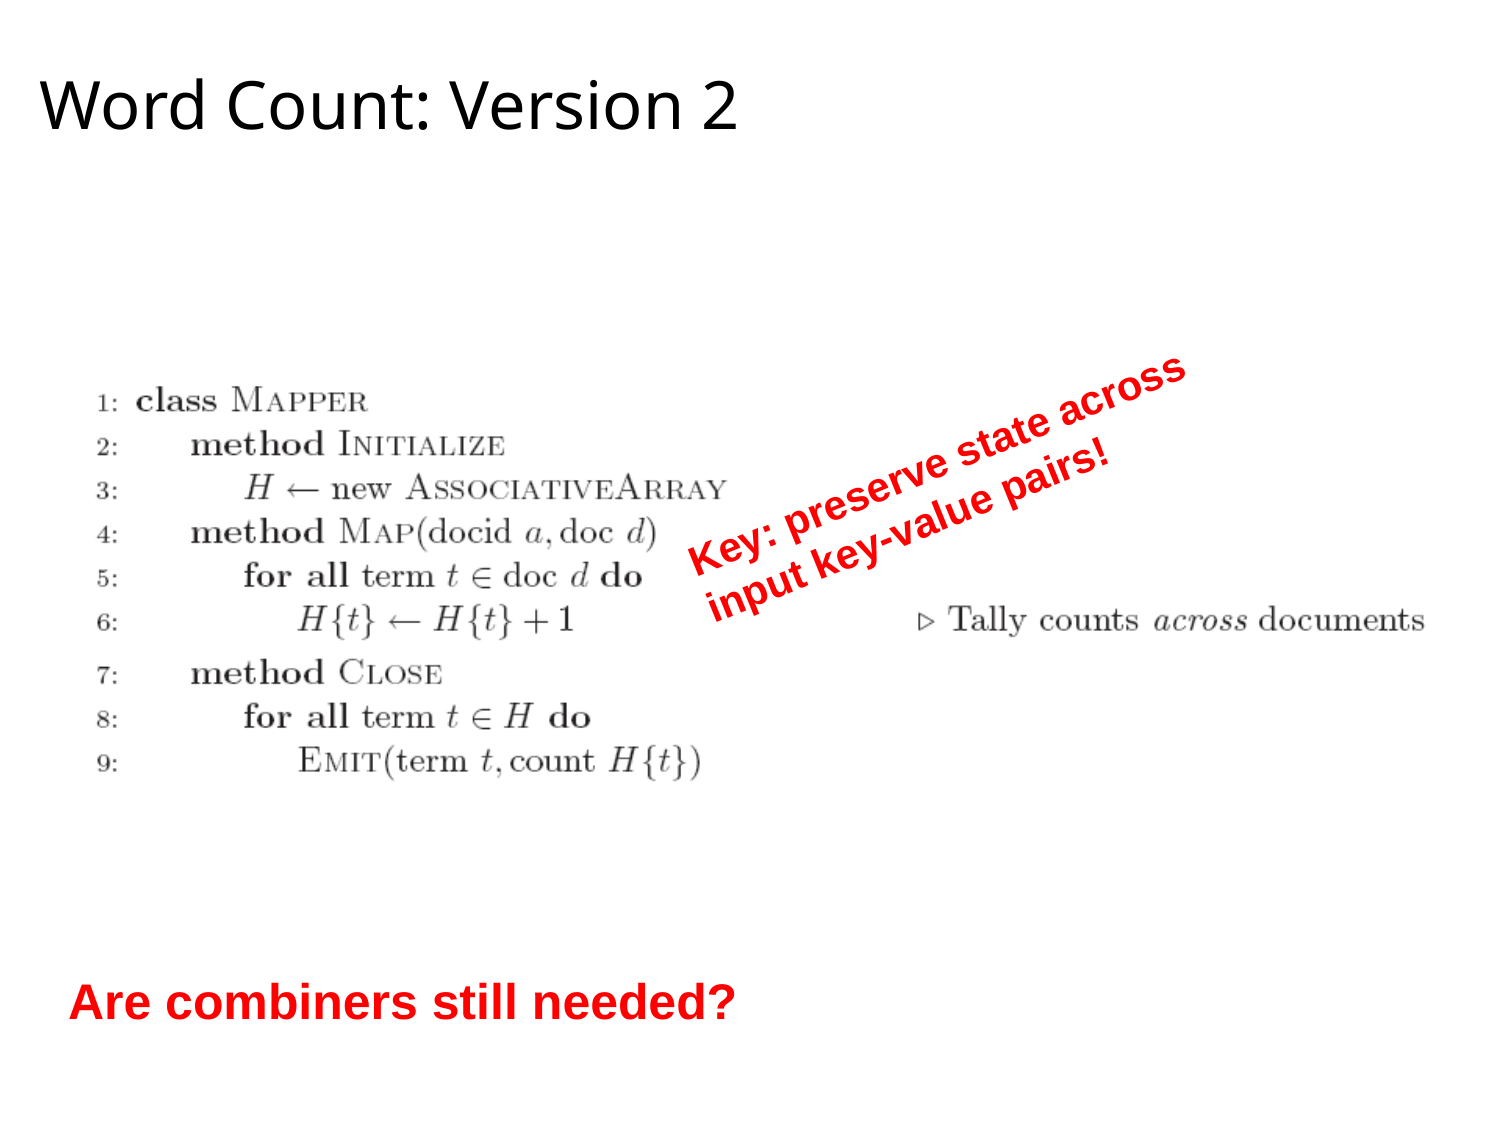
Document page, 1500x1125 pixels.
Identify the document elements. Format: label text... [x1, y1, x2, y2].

text_box Are combiners still needed? [53, 962, 753, 1038]
text_box Key: preserve state across input key-value pairs! [1068, 325, 1204, 373]
picture [89, 374, 1430, 787]
title Word Count: Version 2 [24, 18, 1451, 188]
